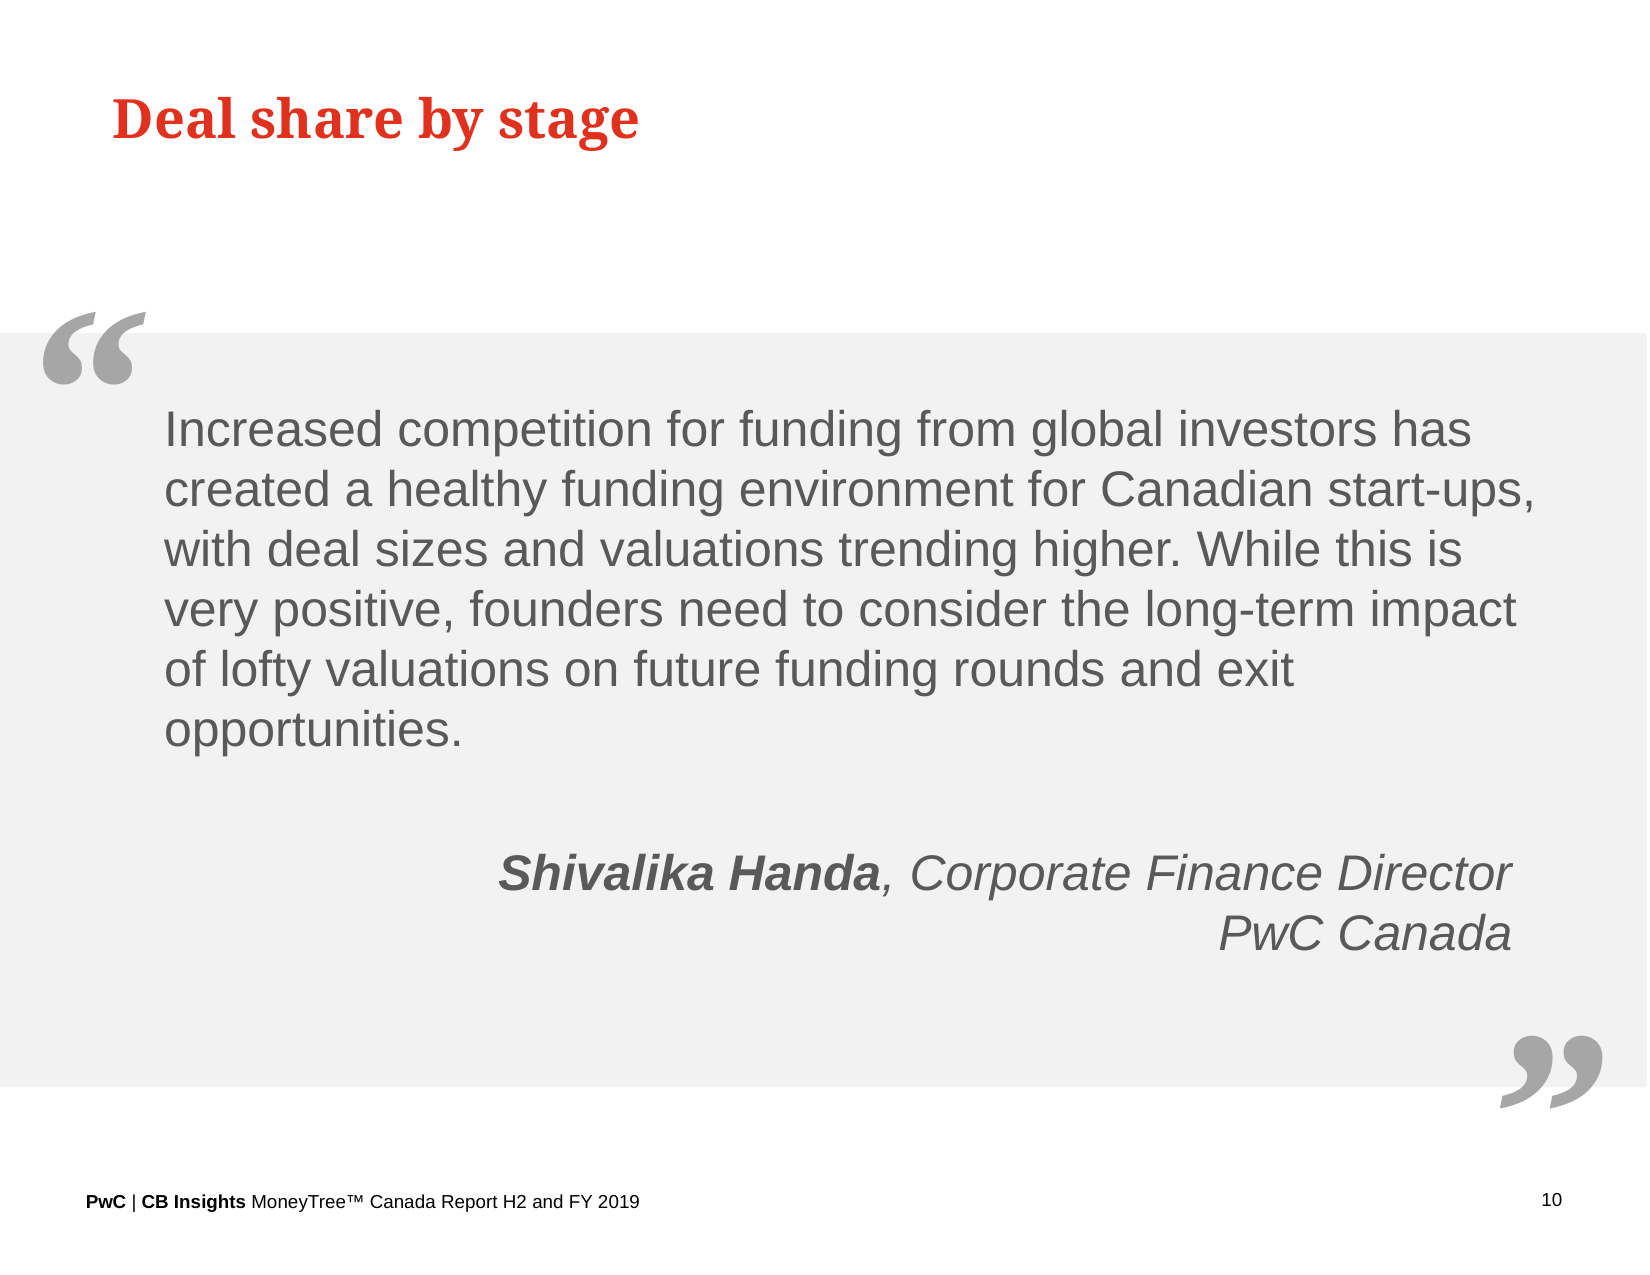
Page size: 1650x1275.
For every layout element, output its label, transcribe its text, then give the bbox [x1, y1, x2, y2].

slide_number 10 [1287, 1187, 1563, 1213]
text_box Deal share by stage [112, 84, 642, 150]
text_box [0, 243, 1648, 1088]
